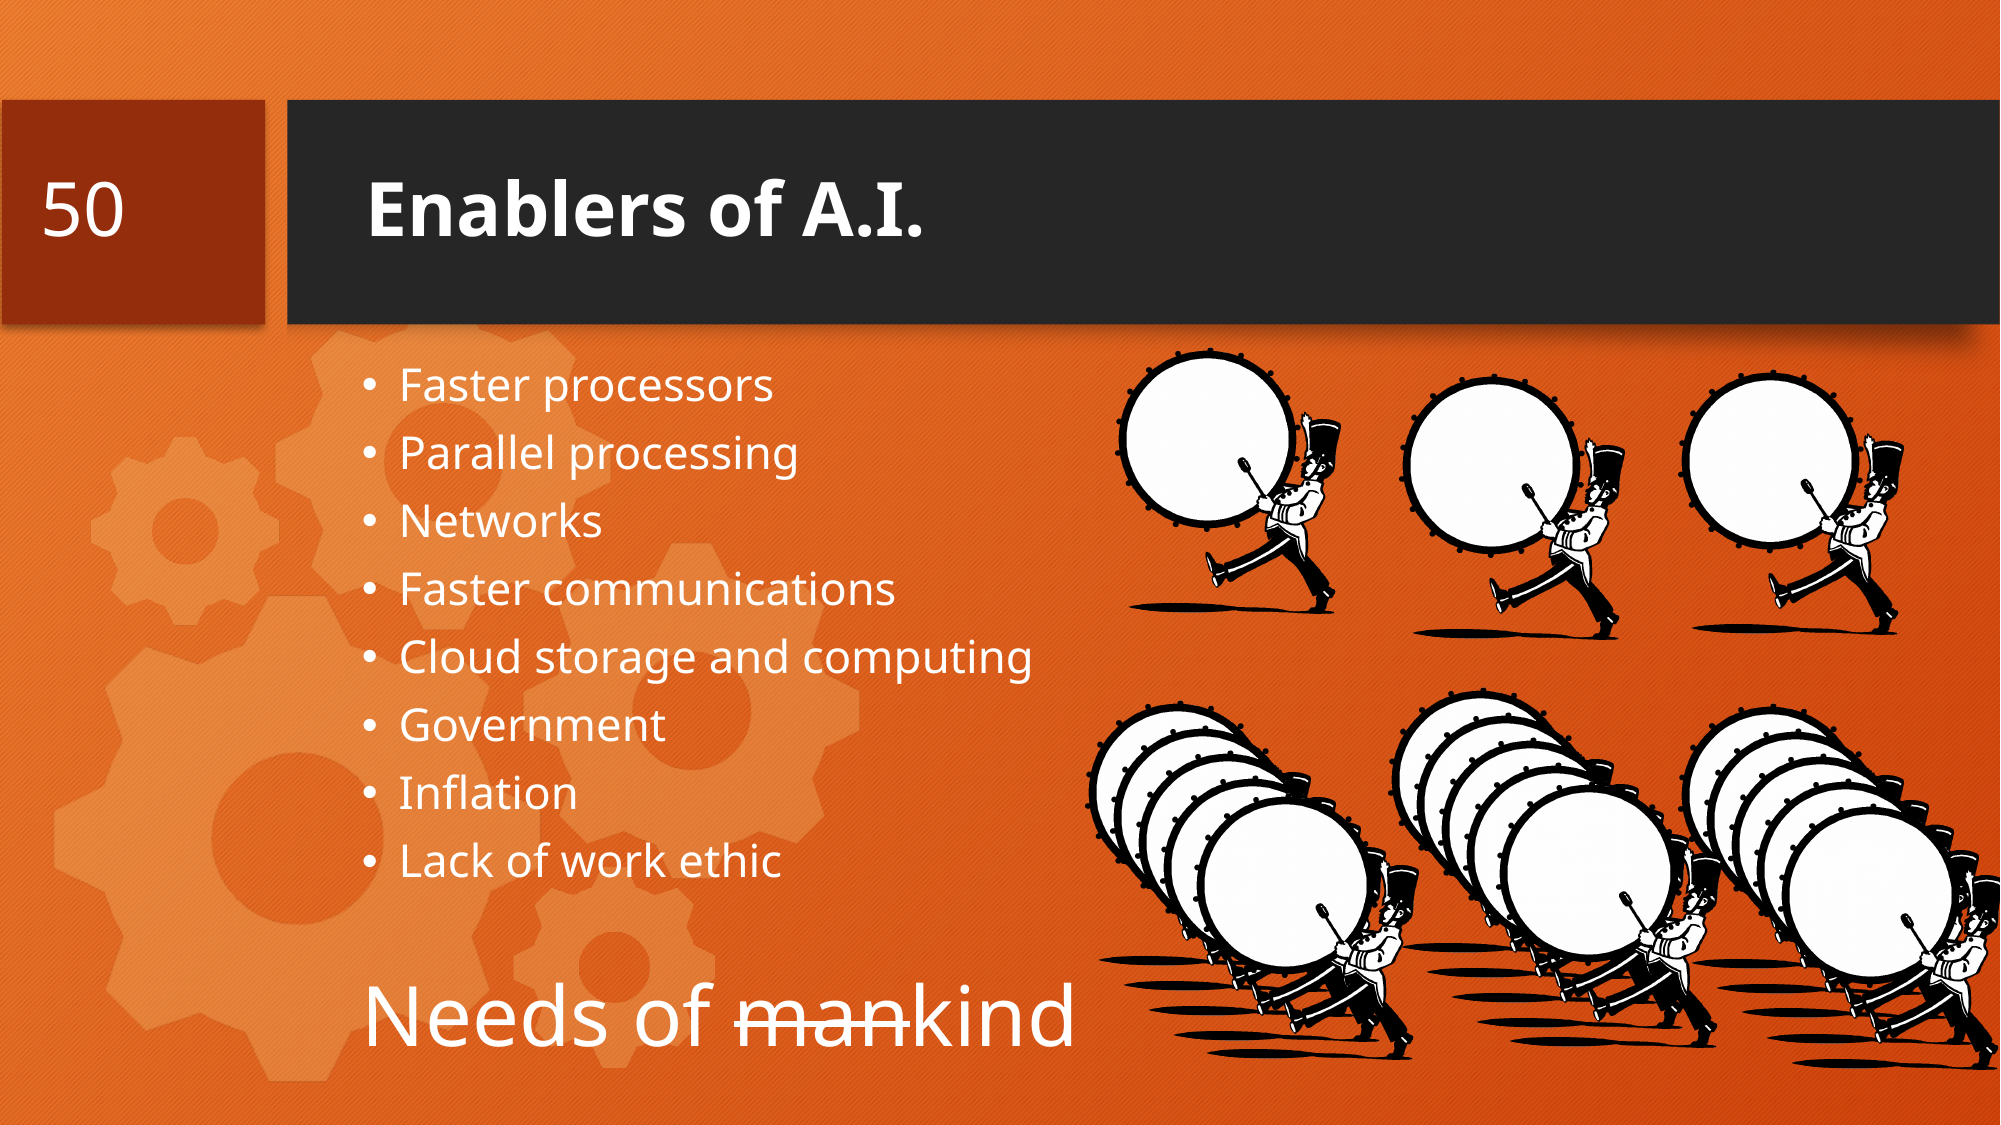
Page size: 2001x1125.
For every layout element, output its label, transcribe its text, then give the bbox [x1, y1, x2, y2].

picture [11, 226, 2000, 1109]
title Enablers of A.I. [350, 123, 1928, 301]
picture [1677, 368, 1904, 636]
list Faster processors Parallel processing Networks Faster communications Cloud storage and computing Government Inflation Lack of work ethic Needs of mankind [346, 354, 1924, 1076]
picture [1085, 687, 2000, 1070]
picture [1399, 373, 1626, 640]
slide_number 50 [25, 123, 215, 303]
